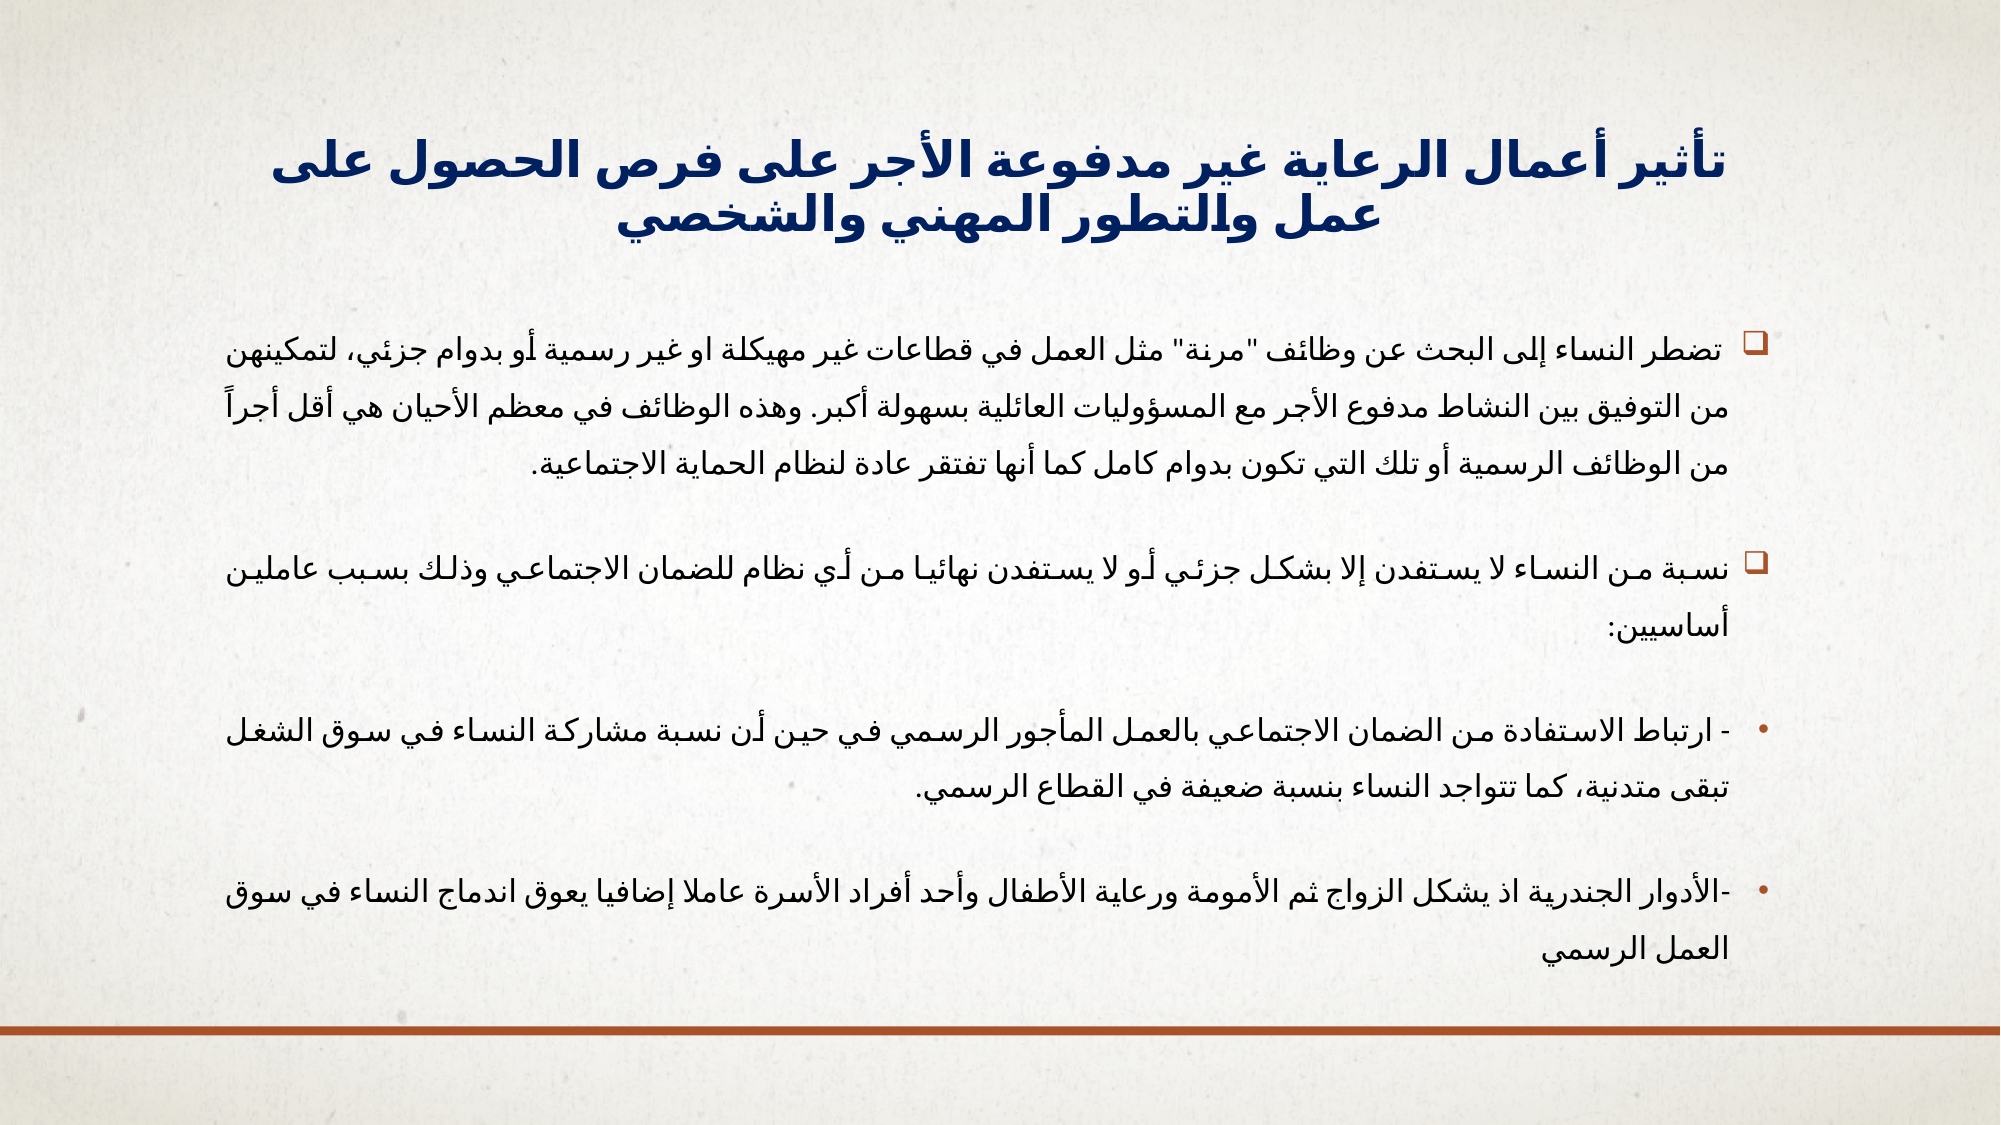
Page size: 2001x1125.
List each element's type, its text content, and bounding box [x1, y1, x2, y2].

picture [0, 0, 2001, 1125]
title تأثير أعمال الرعاية غير مدفوعة الأجر على فرص الحصول على عمل والتطور المهني والشخصي [212, 62, 1788, 250]
list تضطر النساء إلى البحث عن وظائف "مرنة" مثل العمل في قطاعات غير مهيكلة او غير رسمية أو بدوام جزئي، لتمكينهن من التوفيق بين النشاط مدفوع الأجر مع المسؤوليات العائلية بسهولة أكبر. وهذه الوظائف في معظم الأحيان هي أقل أجراً من الوظائف الرسمية أو تلك التي تكون بدوام كامل كما أنها تفتقر عادة لنظام الحماية الاجتماعية. نسبة من النساء لا يستفدن إلا بشكل جزئي أو لا يستفدن نهائيا من أي نظام للضمان الاجتماعي وذلك بسبب عاملين أساسيين: - ارتباط الاستفادة من الضمان الاجتماعي بالعمل المأجور الرسمي في حين أن نسبة مشاركة النساء في سوق الشغل تبقى متدنية، كما تتواجد النساء بنسبة ضعيفة في القطاع الرسمي. -الأدوار الجندرية اذ يشكل الزواج ثم الأمومة ورعاية الأطفال وأحد أفراد الأسرة عاملا إضافيا يعوق اندماج النساء في سوق العمل الرسمي [210, 299, 1785, 975]
